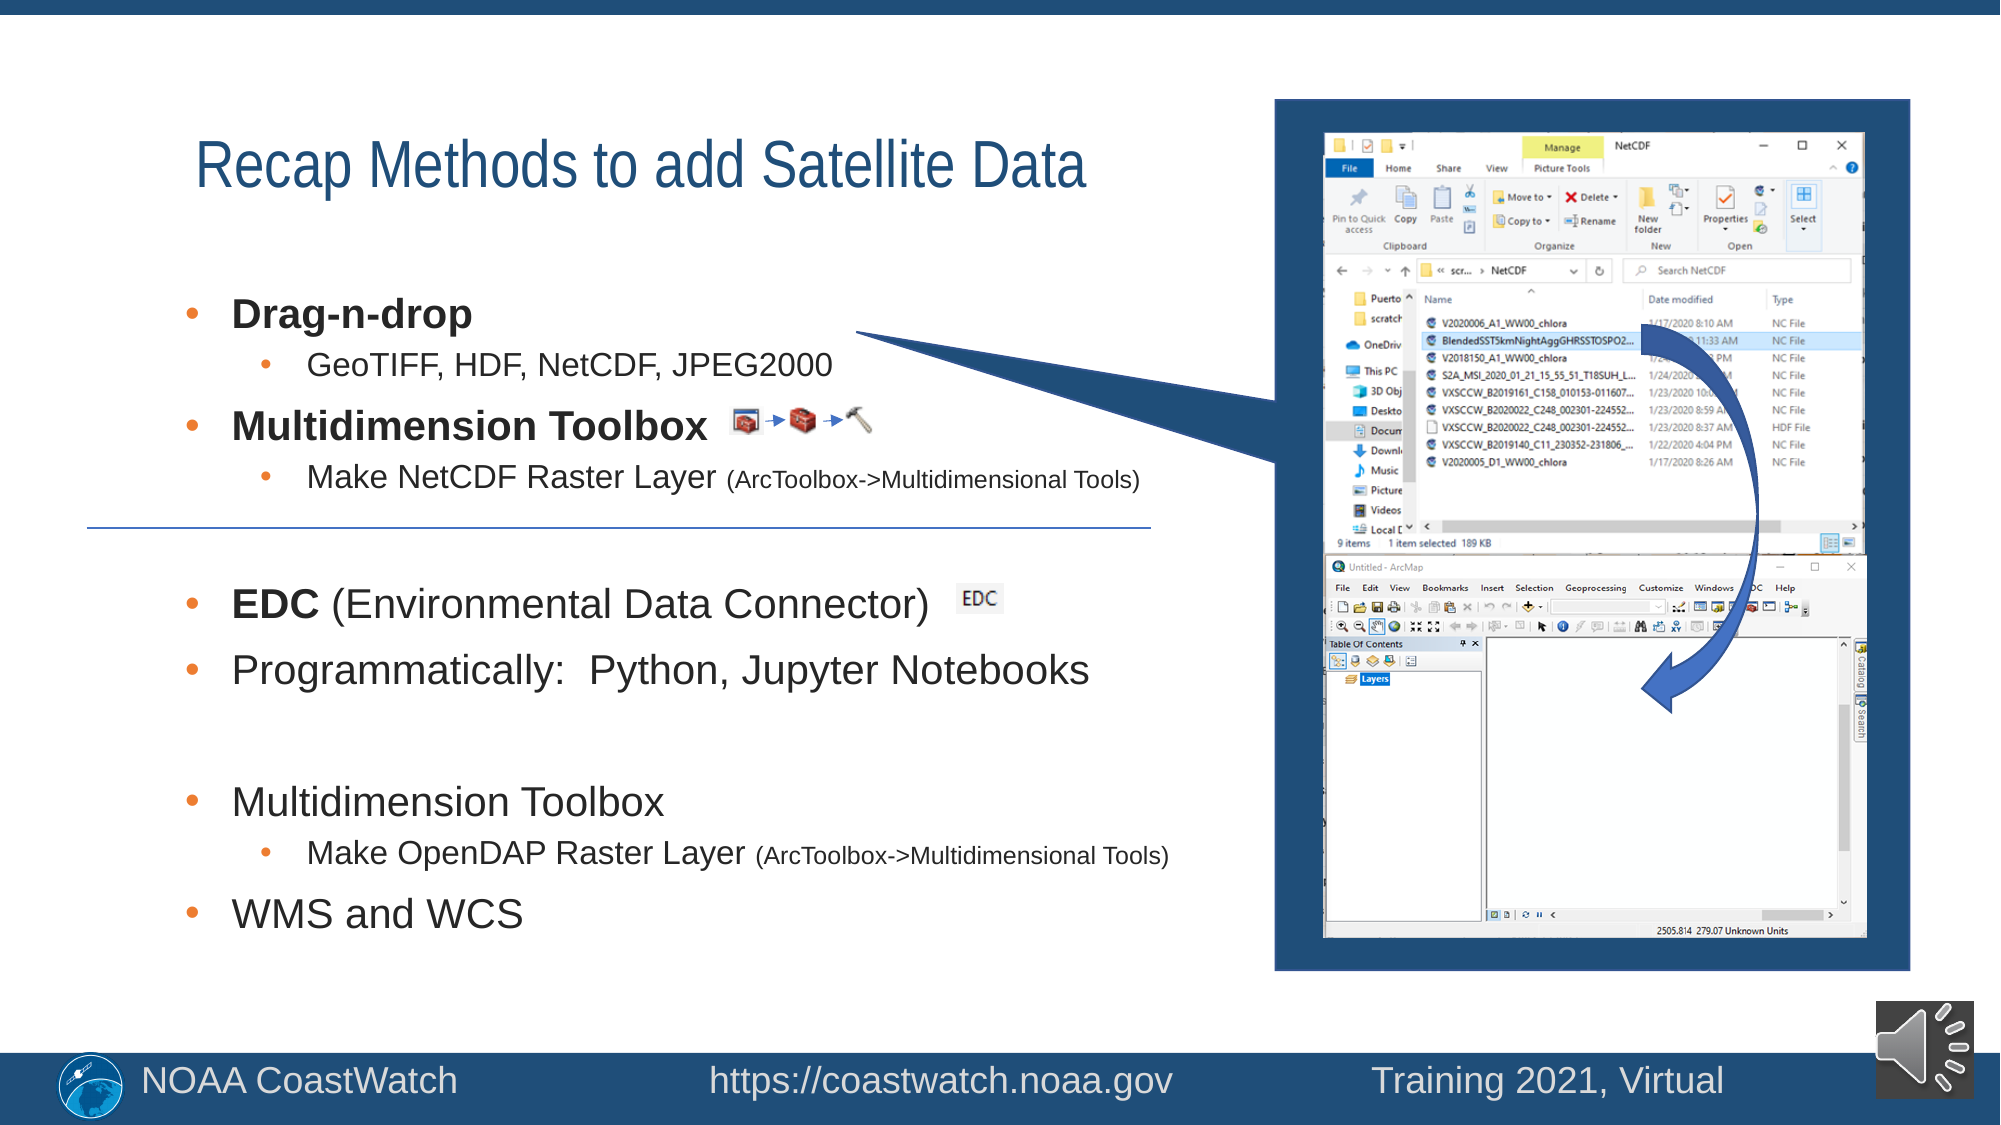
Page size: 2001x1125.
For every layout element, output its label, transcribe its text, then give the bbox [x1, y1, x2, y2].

text_box [1324, 99, 1911, 972]
picture [1874, 999, 1975, 1100]
picture [956, 583, 1004, 614]
list Drag-n-drop GeoTIFF, HDF, NetCDF, JPEG2000 Multidimension Toolbox Make NetCDF Raster Layer (ArcToolbox->Multidimensional Tools) EDC (Environmental Data Connector) Programmatically: Python, Jupyter Notebooks Multidimension Toolbox Make OpenDAP Raster Layer (ArcToolbox->Multidimensional Tools) WMS and WCS [170, 214, 1324, 1036]
picture [56, 1052, 125, 1121]
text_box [729, 404, 877, 437]
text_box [1323, 133, 1868, 938]
title Recap Methods to add Satellite Data [180, 47, 1830, 285]
